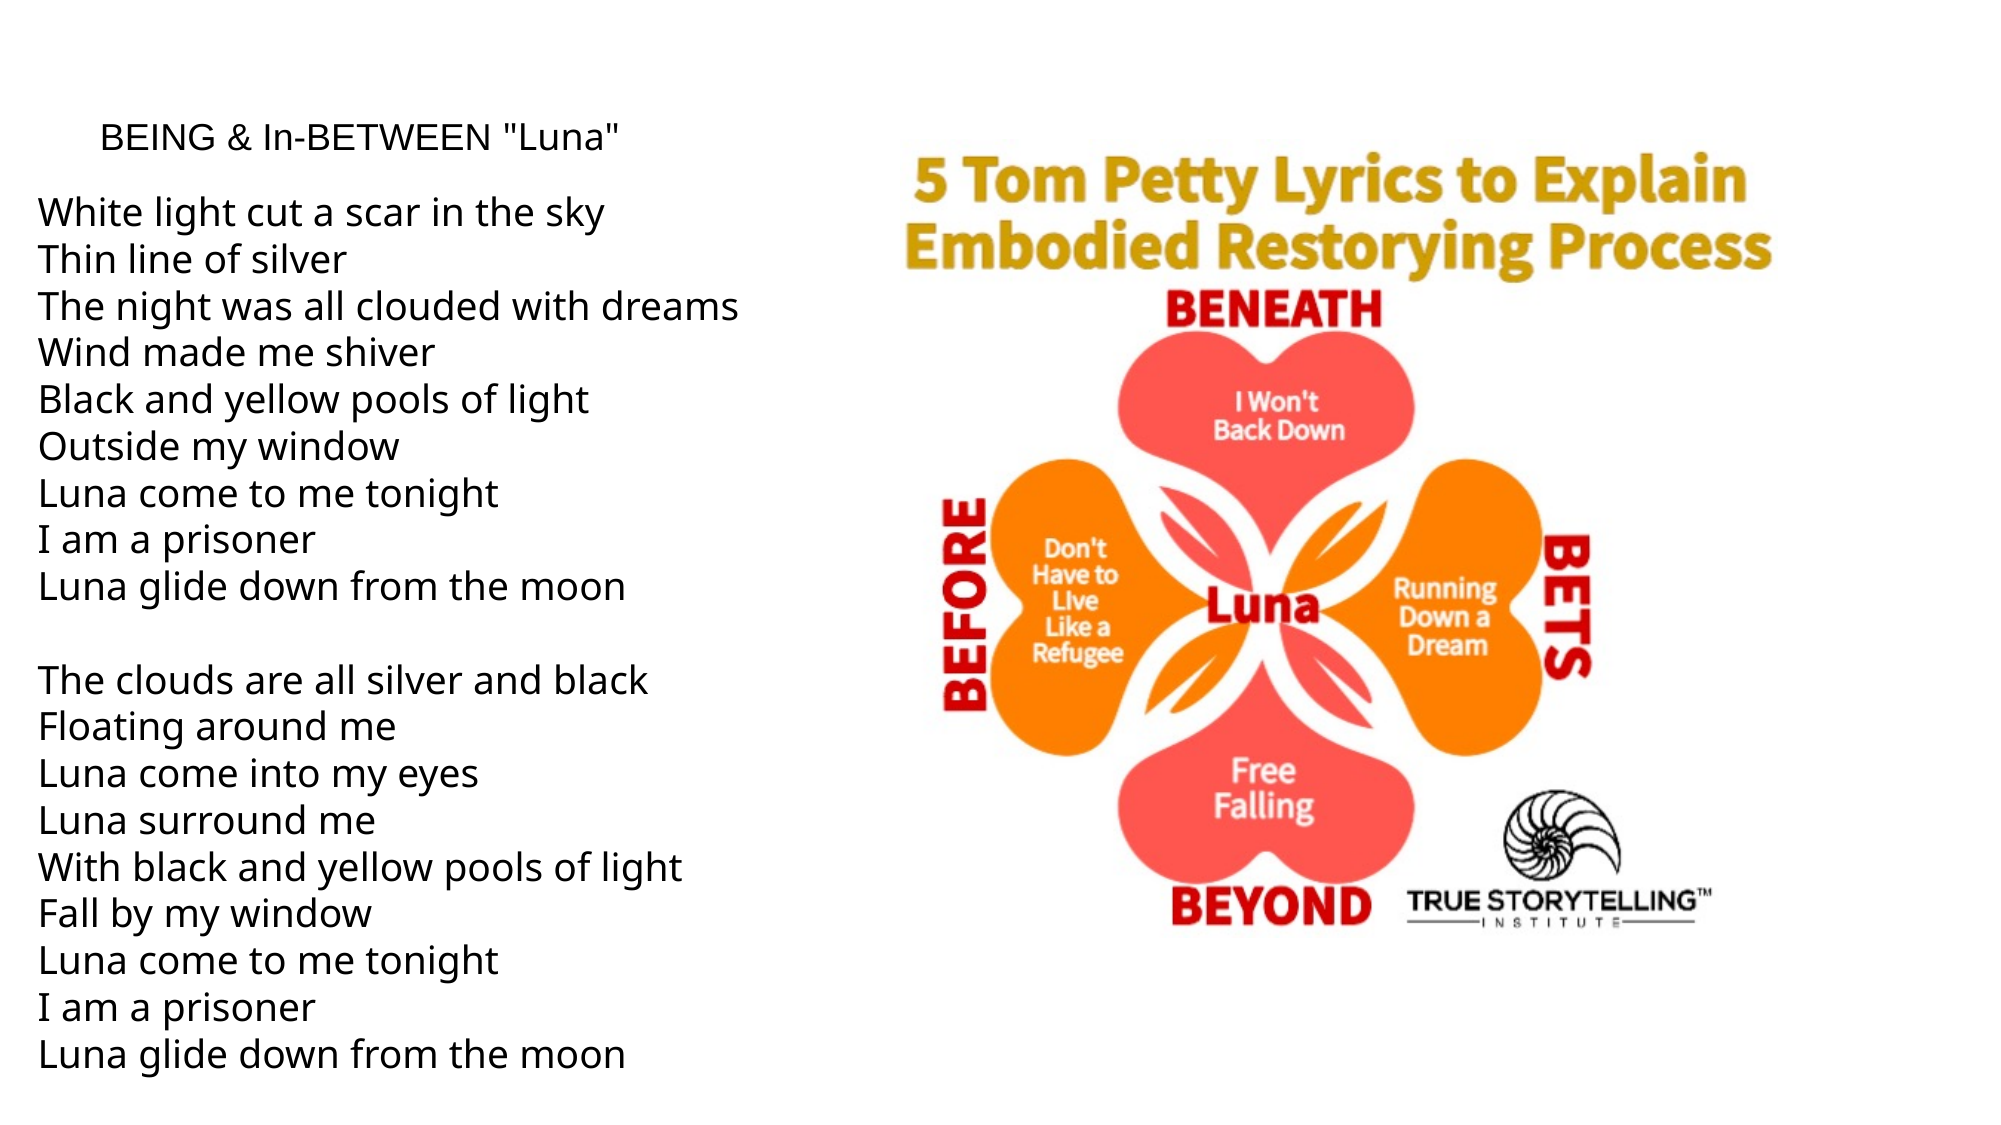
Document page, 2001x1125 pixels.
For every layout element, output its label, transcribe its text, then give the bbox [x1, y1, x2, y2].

text_box White light cut a scar in the sky Thin line of silver The night was all clouded with dreams Wind made me shiver Black and yellow pools of light Outside my window Luna come to me tonight I am a prisoner Luna glide down from the moon The clouds are all silver and black Floating around me Luna come into my eyes Luna surround me With black and yellow pools of light Fall by my window Luna come to me tonight I am a prisoner Luna glide down from the moon [37, 187, 1088, 1088]
text_box BEING & In-BETWEEN "Luna" [99, 44, 1900, 233]
picture [899, 139, 1778, 938]
